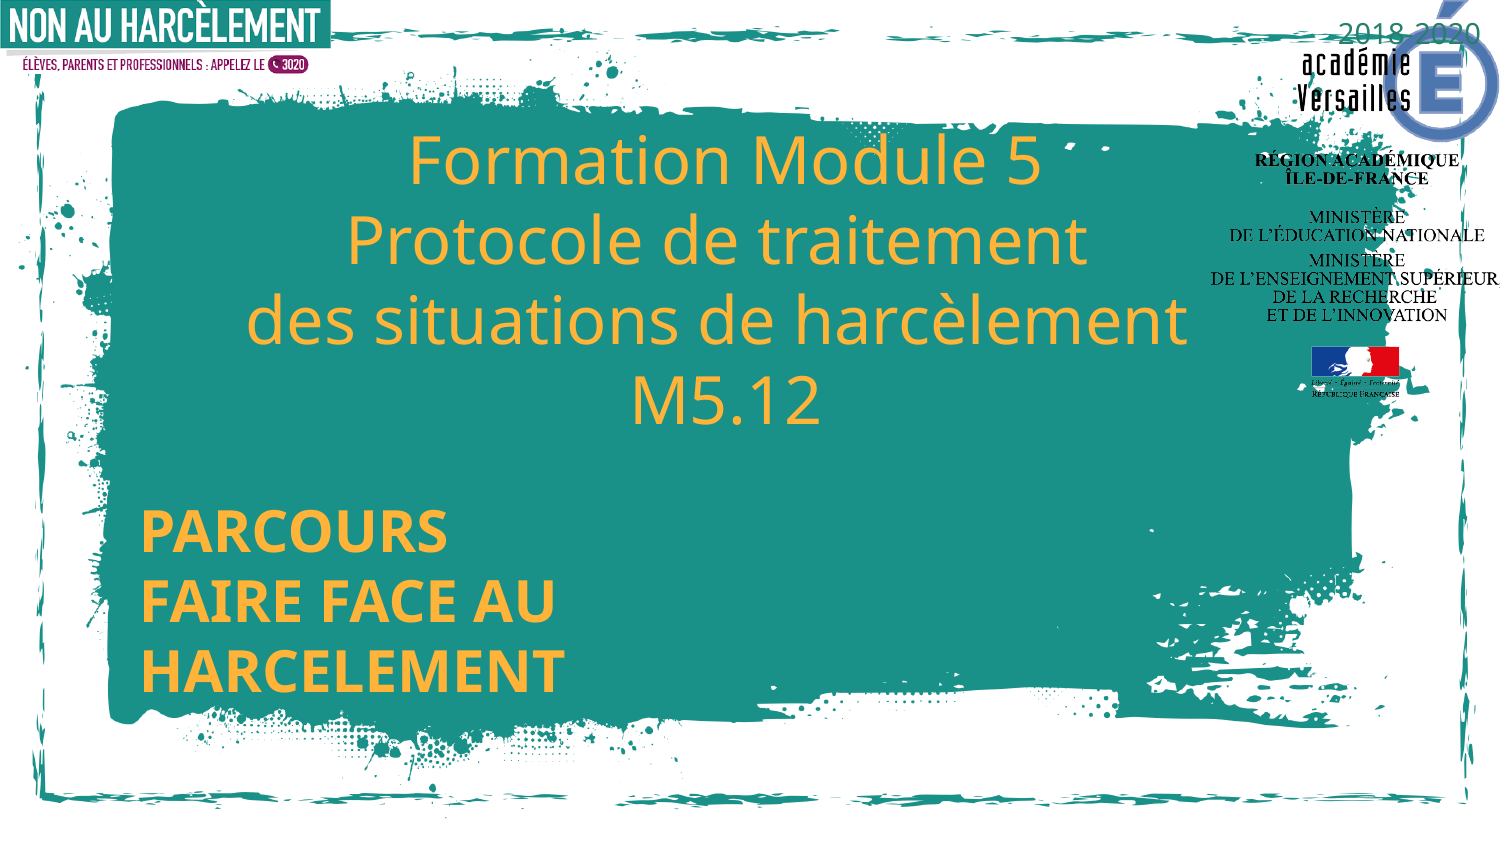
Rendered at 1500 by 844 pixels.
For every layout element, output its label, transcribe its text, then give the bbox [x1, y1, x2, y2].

title PARCOURS FAIRE FACE AU HARCELEMENT [123, 510, 1247, 720]
picture [0, 0, 1500, 844]
text_box Formation Module 5 Protocole de traitement des situations de harcèlement M5.12 [0, 102, 1473, 501]
